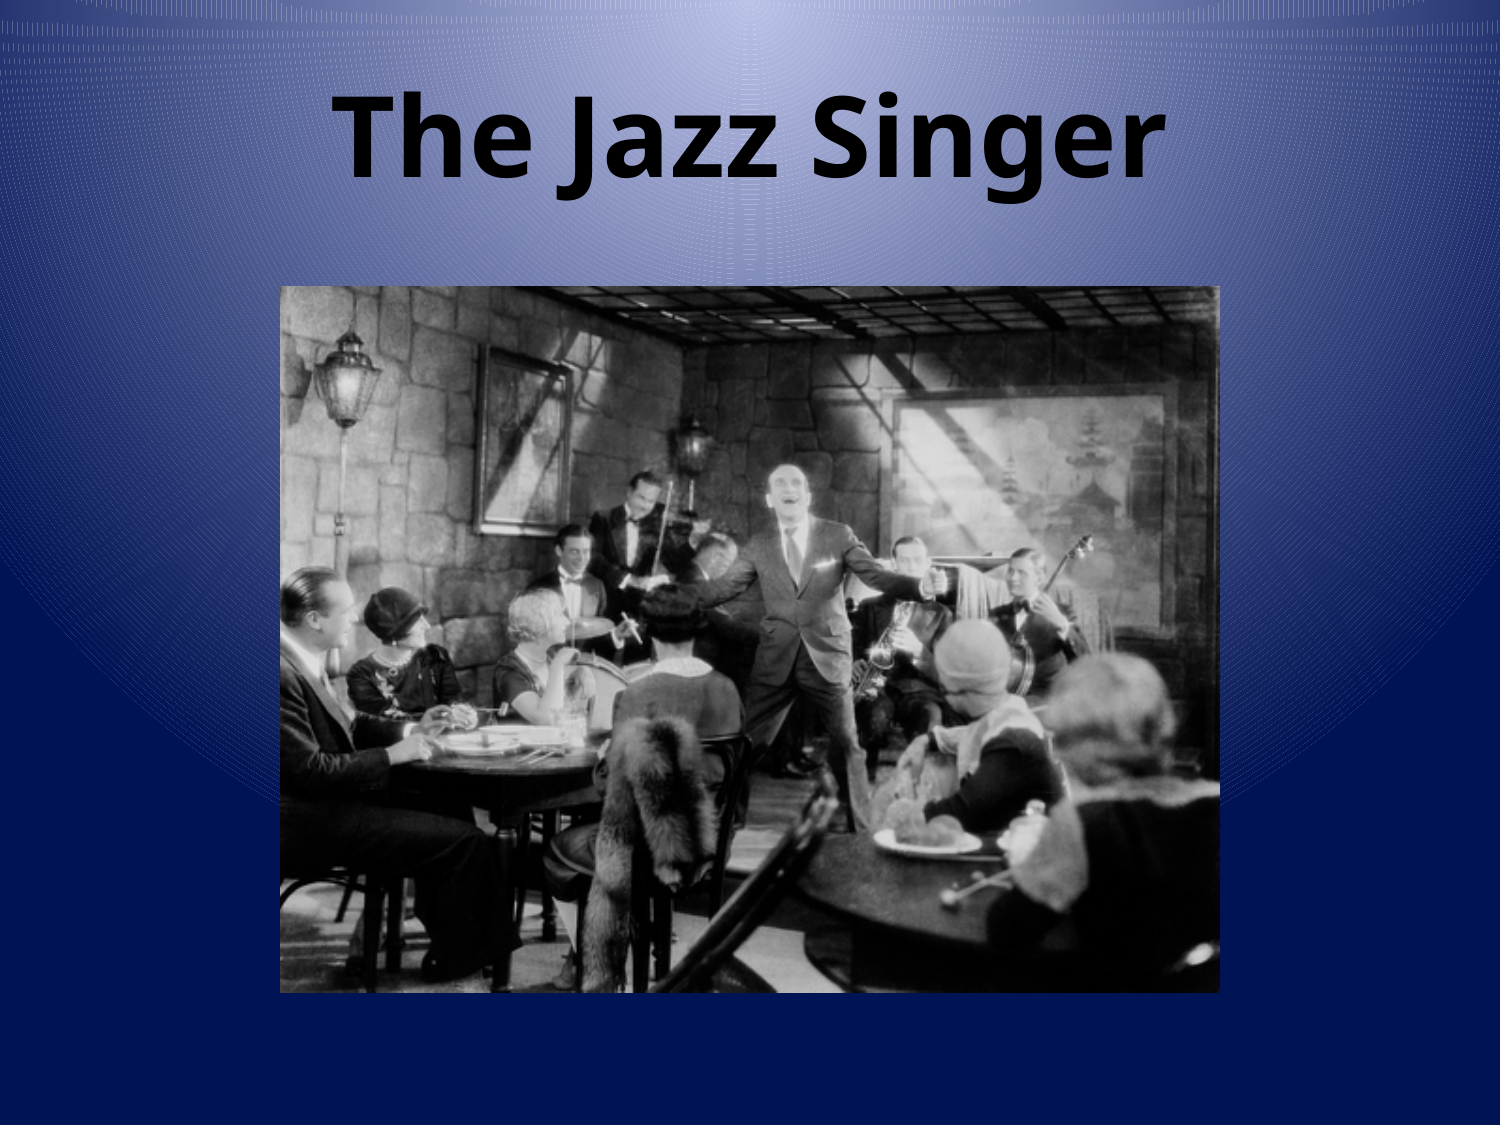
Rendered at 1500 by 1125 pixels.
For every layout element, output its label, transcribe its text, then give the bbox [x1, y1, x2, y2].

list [148, 284, 1352, 995]
title The Jazz Singer [150, 37, 1350, 245]
